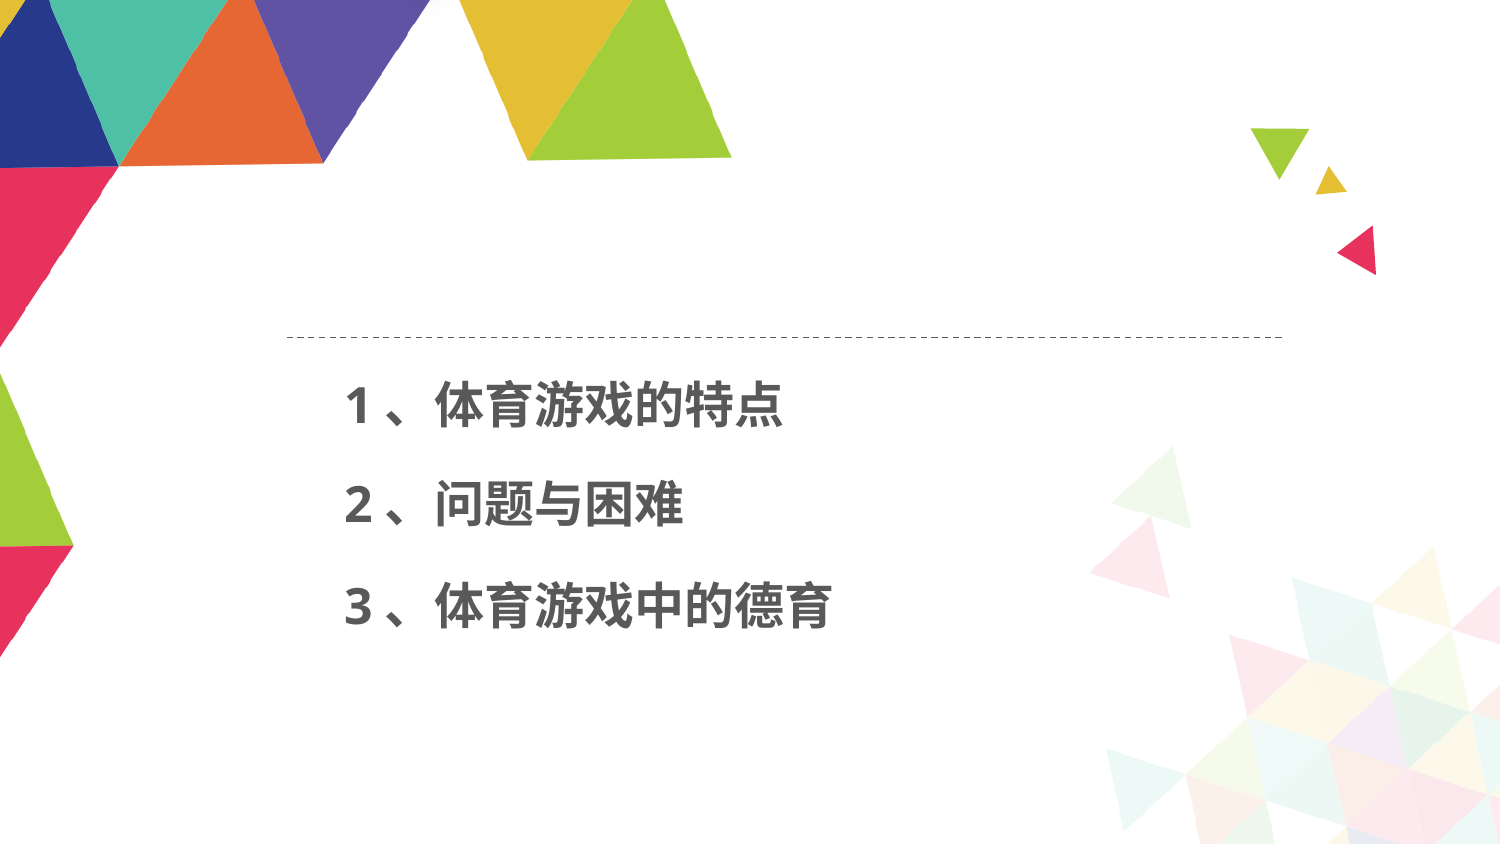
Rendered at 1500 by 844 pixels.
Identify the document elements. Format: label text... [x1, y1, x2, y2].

text_box [1249, 127, 1311, 181]
text_box 2、问题与困难 [329, 465, 743, 540]
text_box 1、体育游戏的特点 [329, 366, 1019, 441]
picture [0, 0, 1500, 844]
text_box [1314, 165, 1348, 196]
text_box [1336, 224, 1377, 276]
text_box 3、体育游戏中的德育 [329, 567, 1073, 643]
